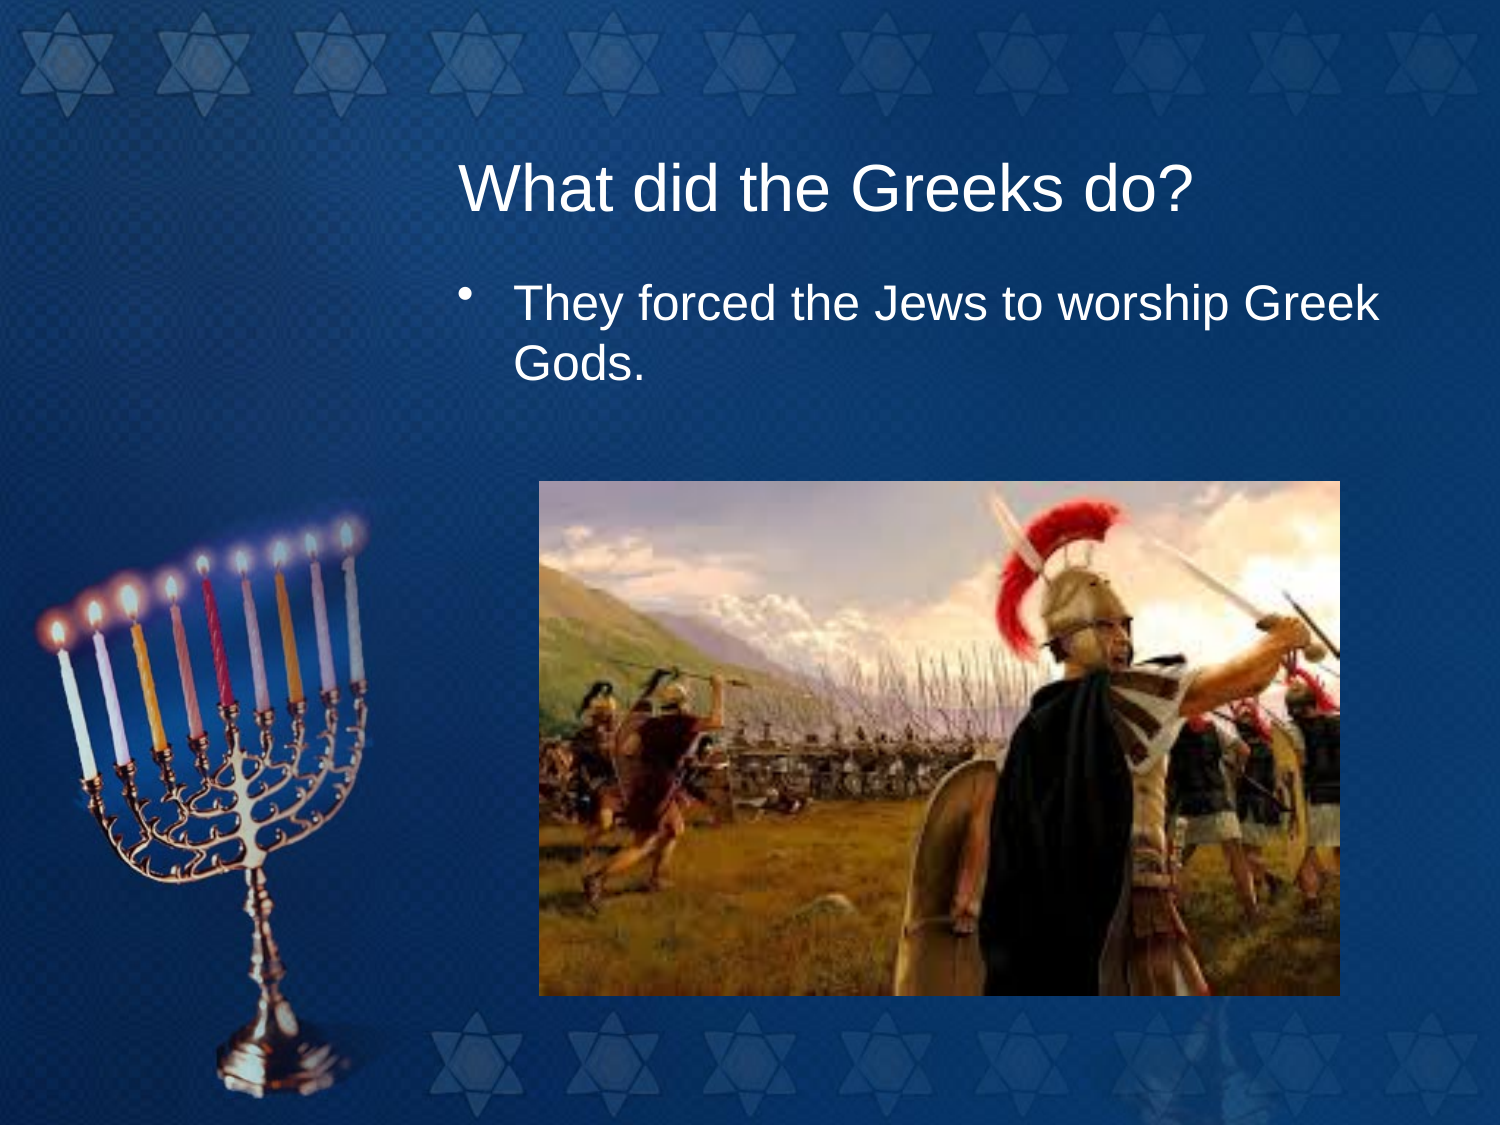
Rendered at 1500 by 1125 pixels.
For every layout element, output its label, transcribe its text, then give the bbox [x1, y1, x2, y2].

title What did the Greeks do? [443, 45, 1480, 233]
picture [0, 0, 1500, 1125]
list They forced the Jews to worship Greek Gods. [441, 262, 1453, 435]
